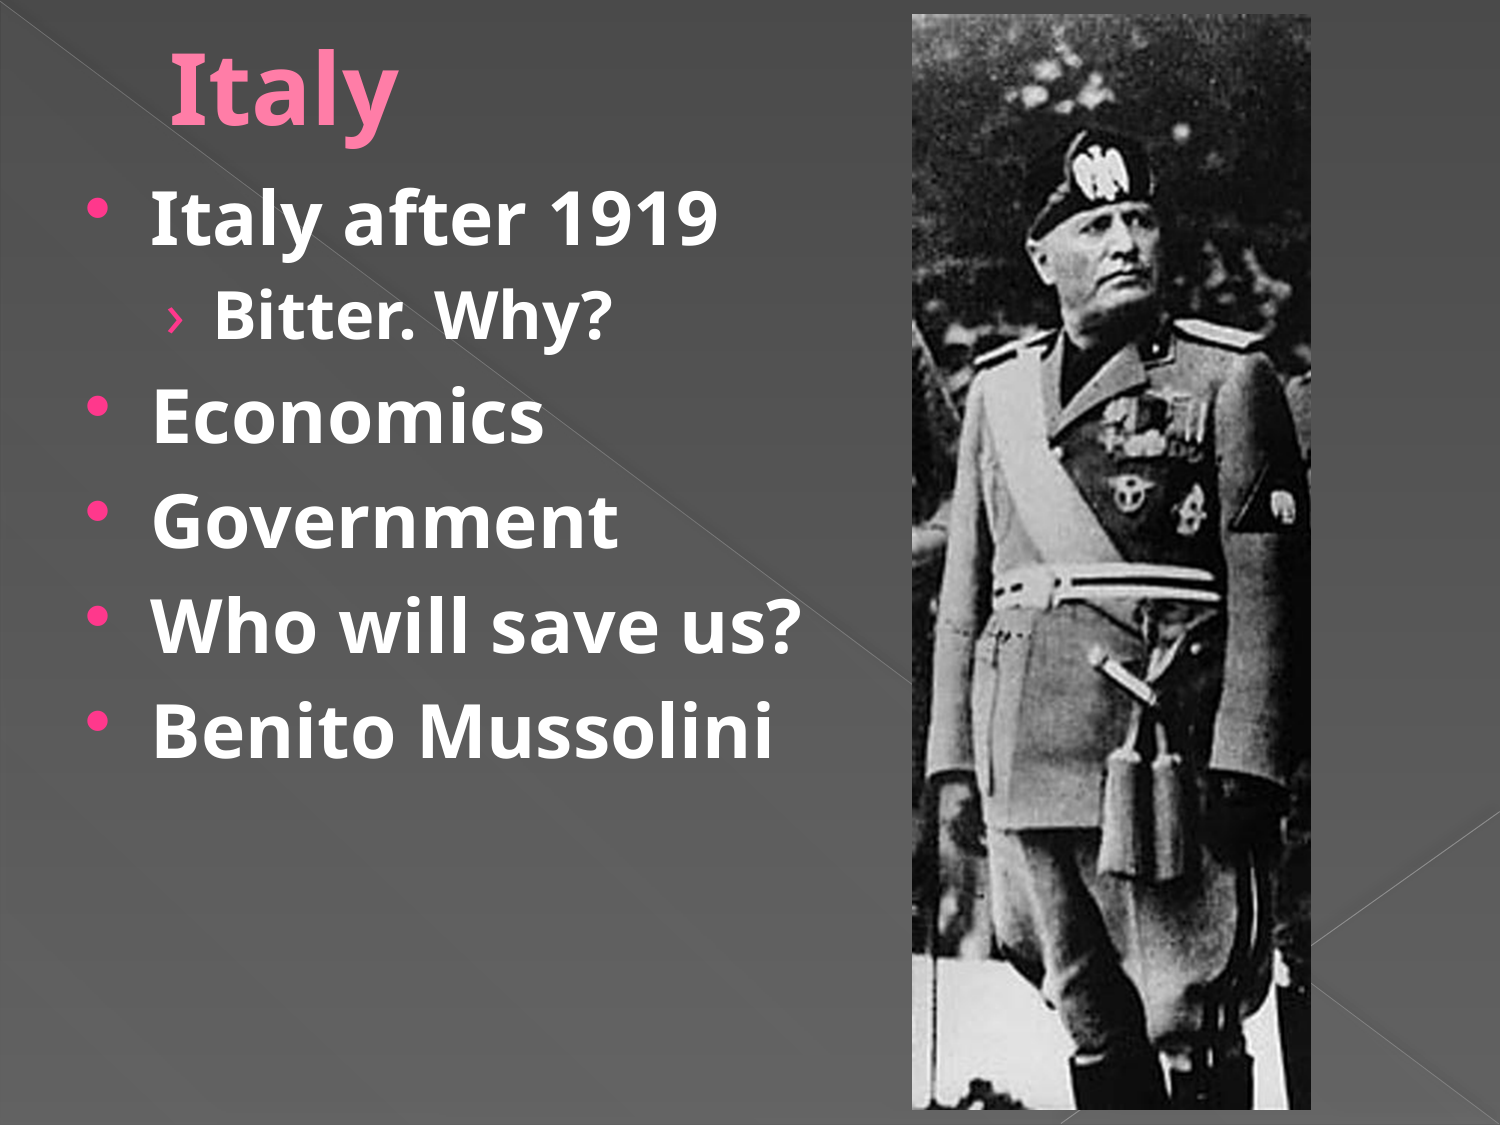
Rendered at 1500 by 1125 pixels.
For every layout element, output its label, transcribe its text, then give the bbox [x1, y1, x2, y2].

title Italy [75, 1, 1425, 170]
list Italy after 1919 Bitter. Why? Economics Government Who will save us? Benito Mussolini [62, 162, 900, 1100]
picture [912, 14, 1311, 1111]
